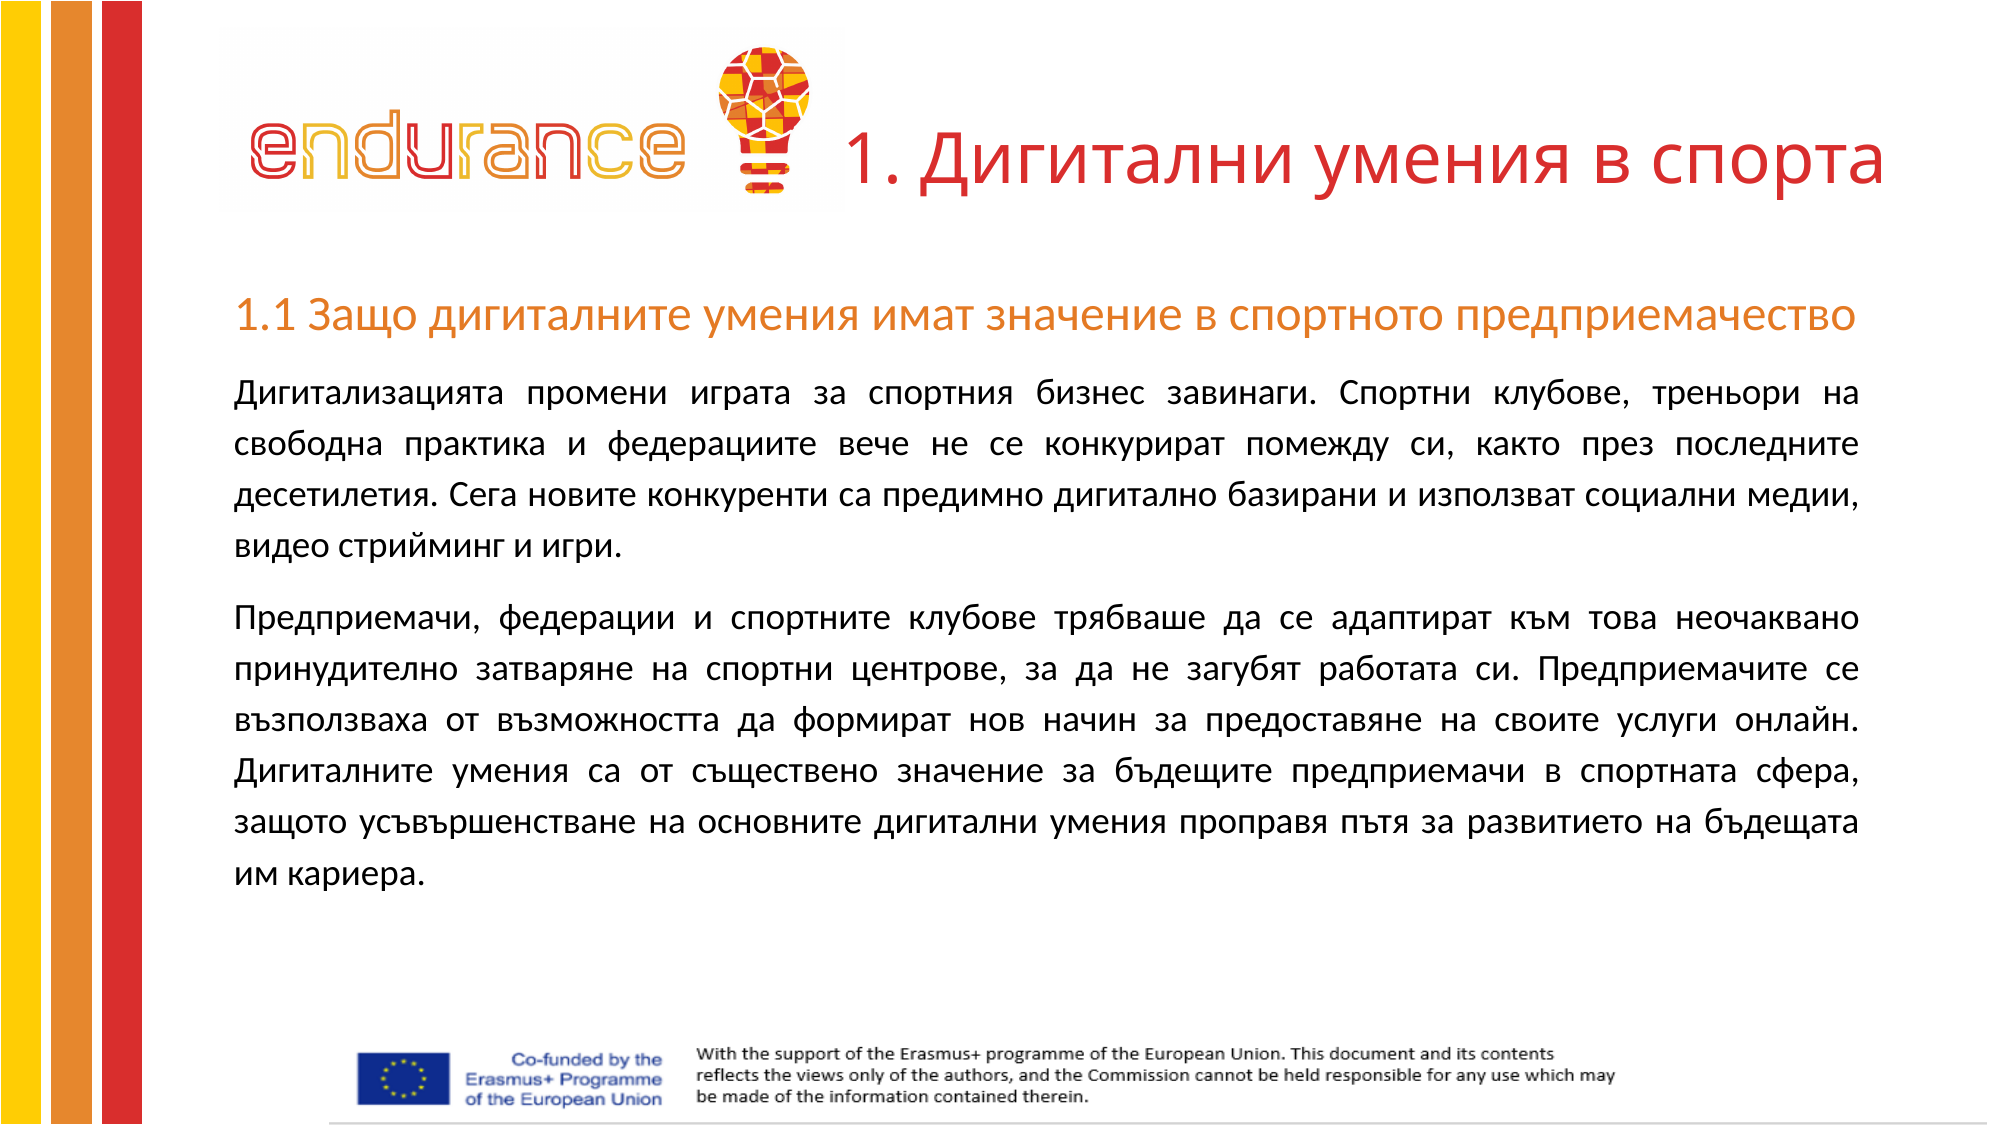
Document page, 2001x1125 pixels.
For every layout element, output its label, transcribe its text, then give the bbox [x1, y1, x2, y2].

picture [218, 27, 845, 212]
text_box [100, 0, 144, 1125]
text_box [49, 0, 94, 1125]
text_box 1. Дигитални умения в спорта [845, 114, 1915, 207]
picture [329, 1032, 1987, 1125]
text_box [0, 0, 43, 1125]
subtitle 1.1 Защо дигиталните умения имат значение в спортното предприемачество Дигитализацията промени играта за спортния бизнес завинаги. Спортни клубове, треньори на свободна практика и федерациите вече не се конкурират помежду си, както през последните десетилетия. Сега новите конкуренти са предимно дигитално базирани и използват социални медии, видео стрийминг и игри. Предприемачи, федерации и спортните клубове трябваше да се адаптират към това неочаквано принудително затваряне на спортни центрове, за да не загубят работата си. Предприемачите се възползваха от възможността да формират нов начин за предоставяне на своите услуги онлайн. Дигиталните умения са от съществено значение за бъдещите предприемачи в спортната сфера, защото усъвършенстване на основните дигитални умения проправя пътя за развитието на бъдещата им кариера. [219, 264, 1876, 975]
